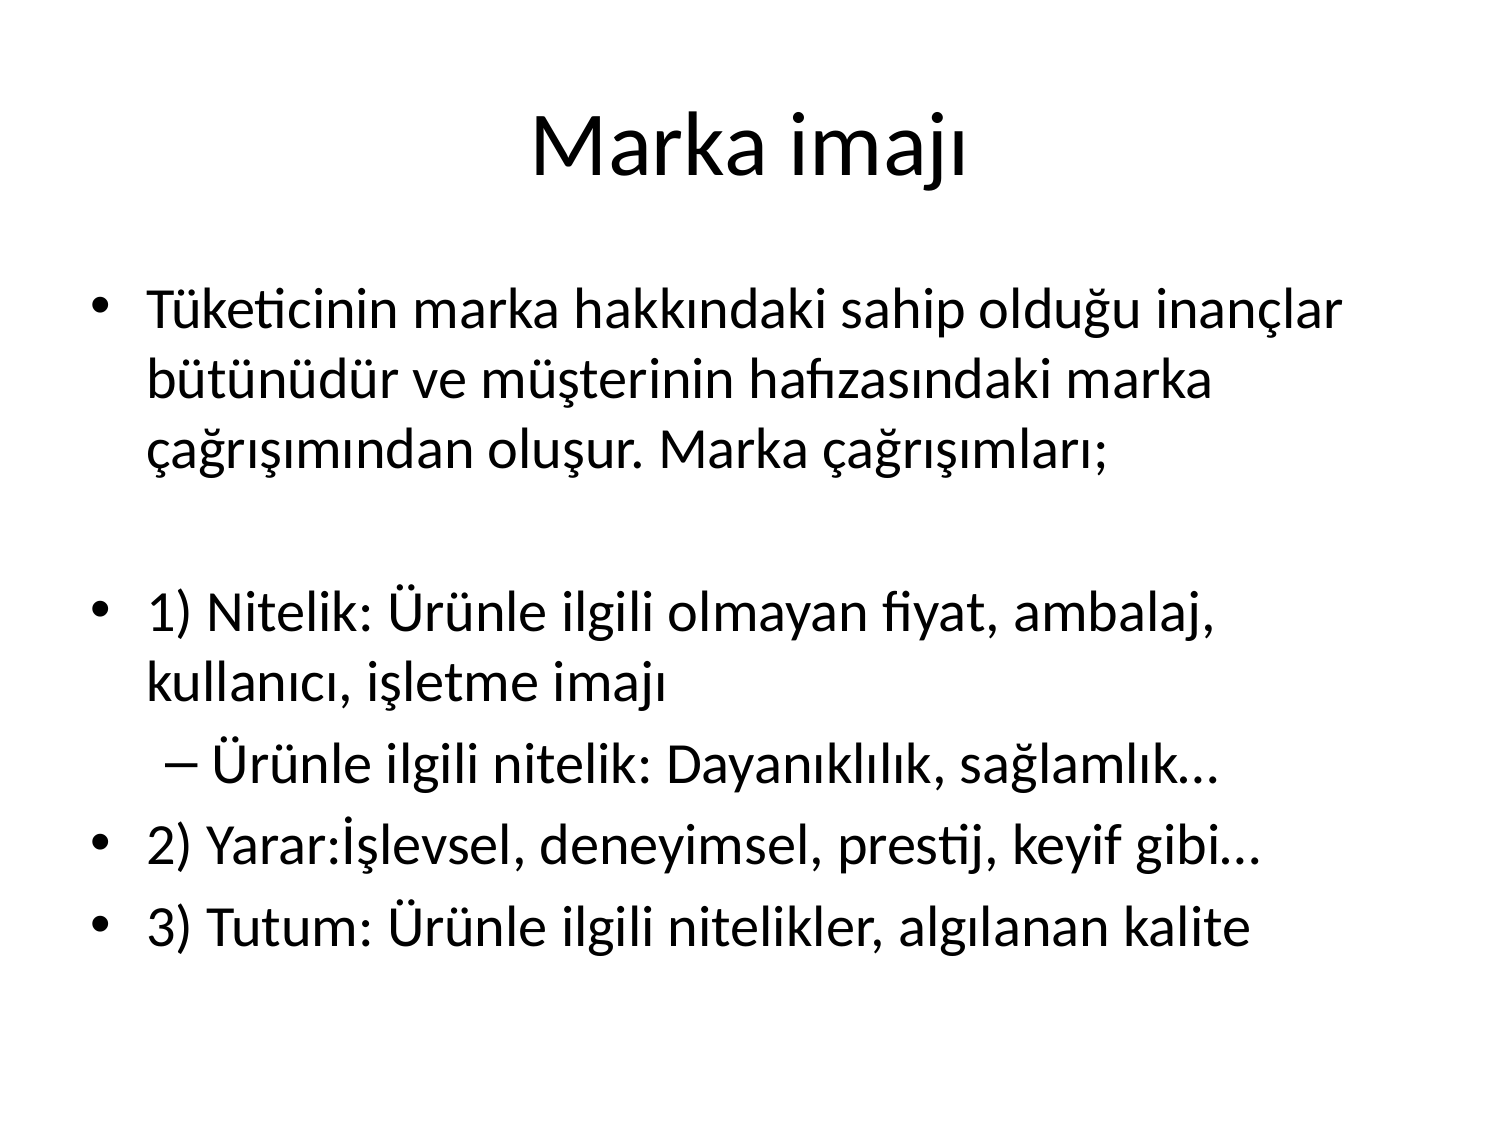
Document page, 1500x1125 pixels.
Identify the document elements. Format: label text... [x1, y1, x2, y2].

list Tüketicinin marka hakkındaki sahip olduğu inançlar bütünüdür ve müşterinin hafızasındaki marka çağrışımından oluşur. Marka çağrışımları; 1) Nitelik: Ürünle ilgili olmayan fiyat, ambalaj, kullanıcı, işletme imajı Ürünle ilgili nitelik: Dayanıklılık, sağlamlık… 2) Yarar:İşlevsel, deneyimsel, prestij, keyif gibi… 3) Tutum: Ürünle ilgili nitelikler, algılanan kalite [75, 262, 1425, 1005]
title Marka imajı [75, 45, 1425, 233]
